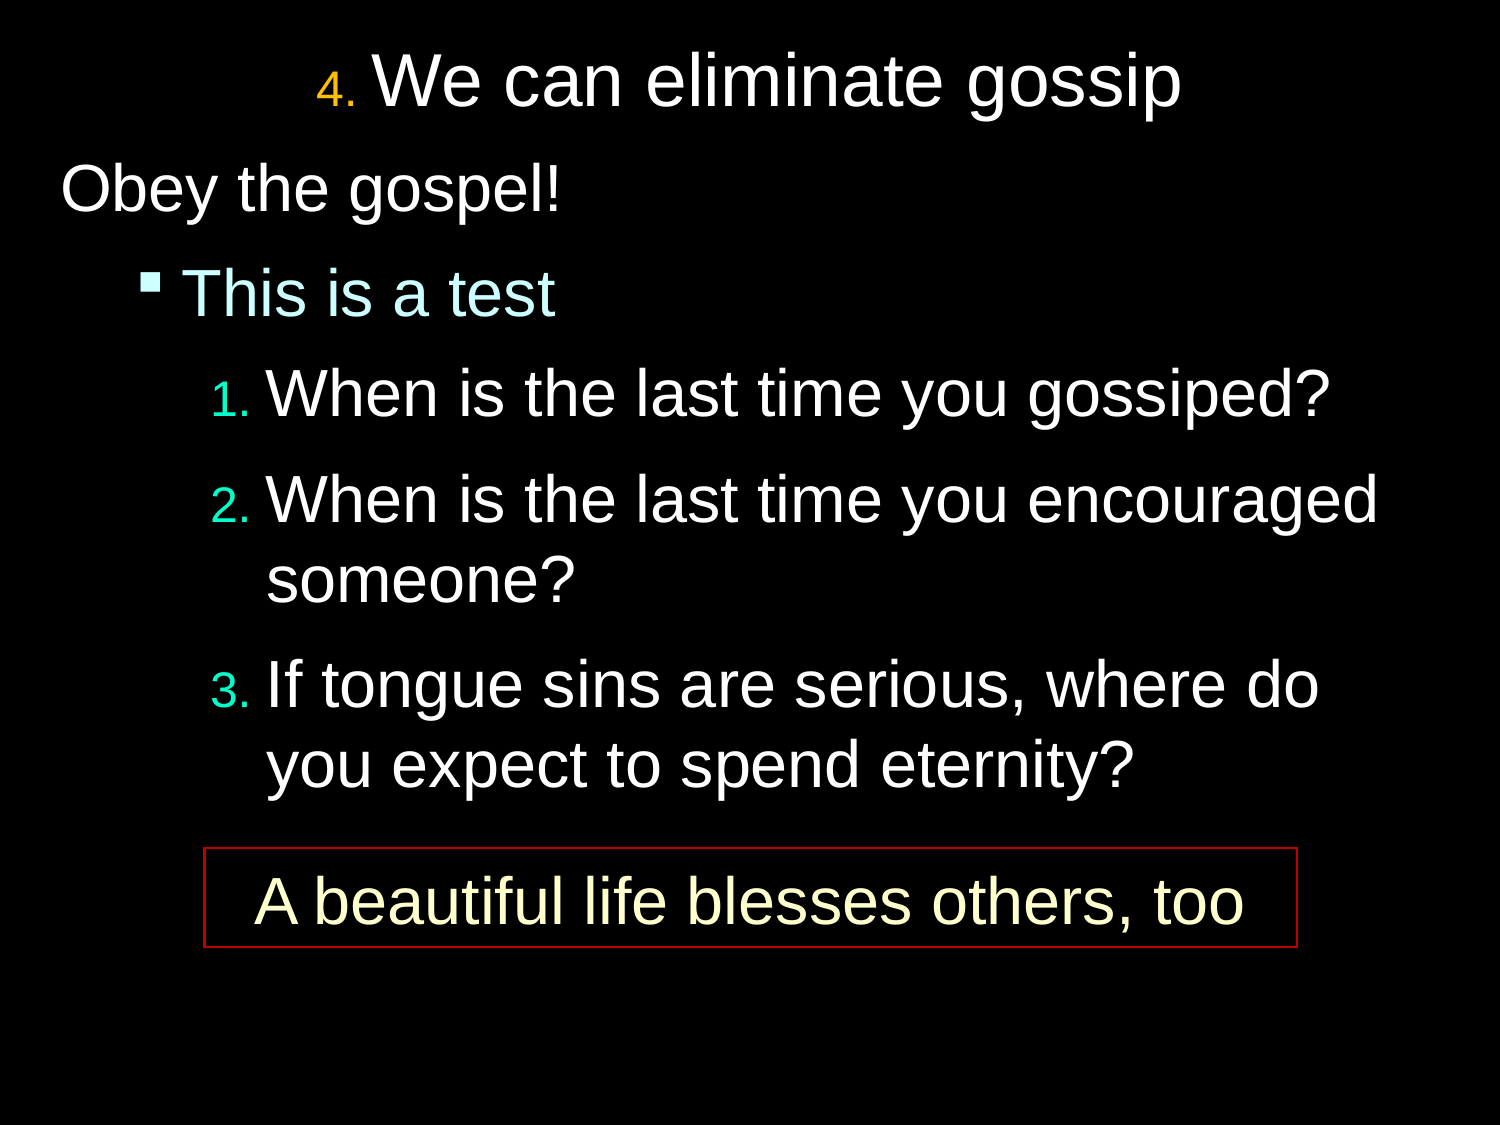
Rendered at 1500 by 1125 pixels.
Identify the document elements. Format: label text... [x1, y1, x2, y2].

list Obey the gospel! This is a test 1. When is the last time you gossiped? 2. When is the last time you encouraged someone? 3. If tongue sins are serious, where do you expect to spend eternity? [45, 136, 1458, 1050]
title 4. We can eliminate gossip [75, 15, 1425, 136]
text_box A beautiful life blesses others, too [203, 847, 1298, 948]
